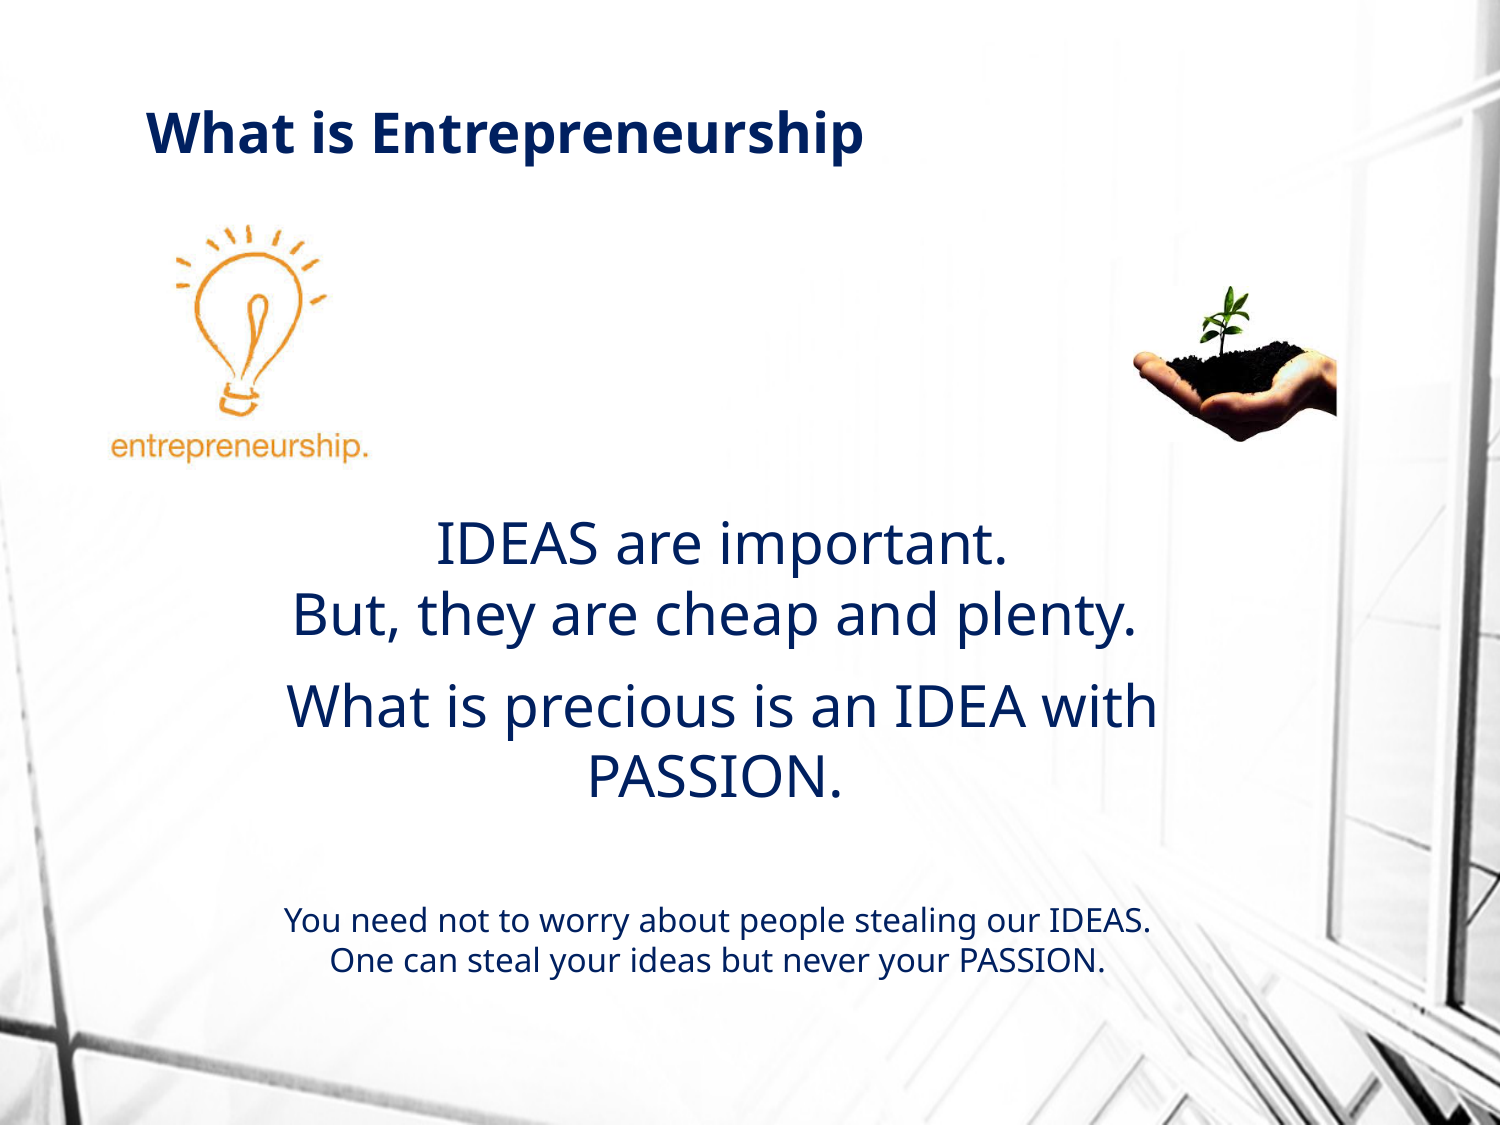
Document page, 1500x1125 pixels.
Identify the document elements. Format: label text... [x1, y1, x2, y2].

list IDEAS are important. But, they are cheap and plenty. What is precious is an IDEA with PASSION. You need not to worry about people stealing our IDEAS. One can steal your ideas but never your PASSION. [184, 499, 1262, 734]
picture [0, 0, 1500, 1125]
title What is Entrepreneurship [131, 44, 1305, 172]
